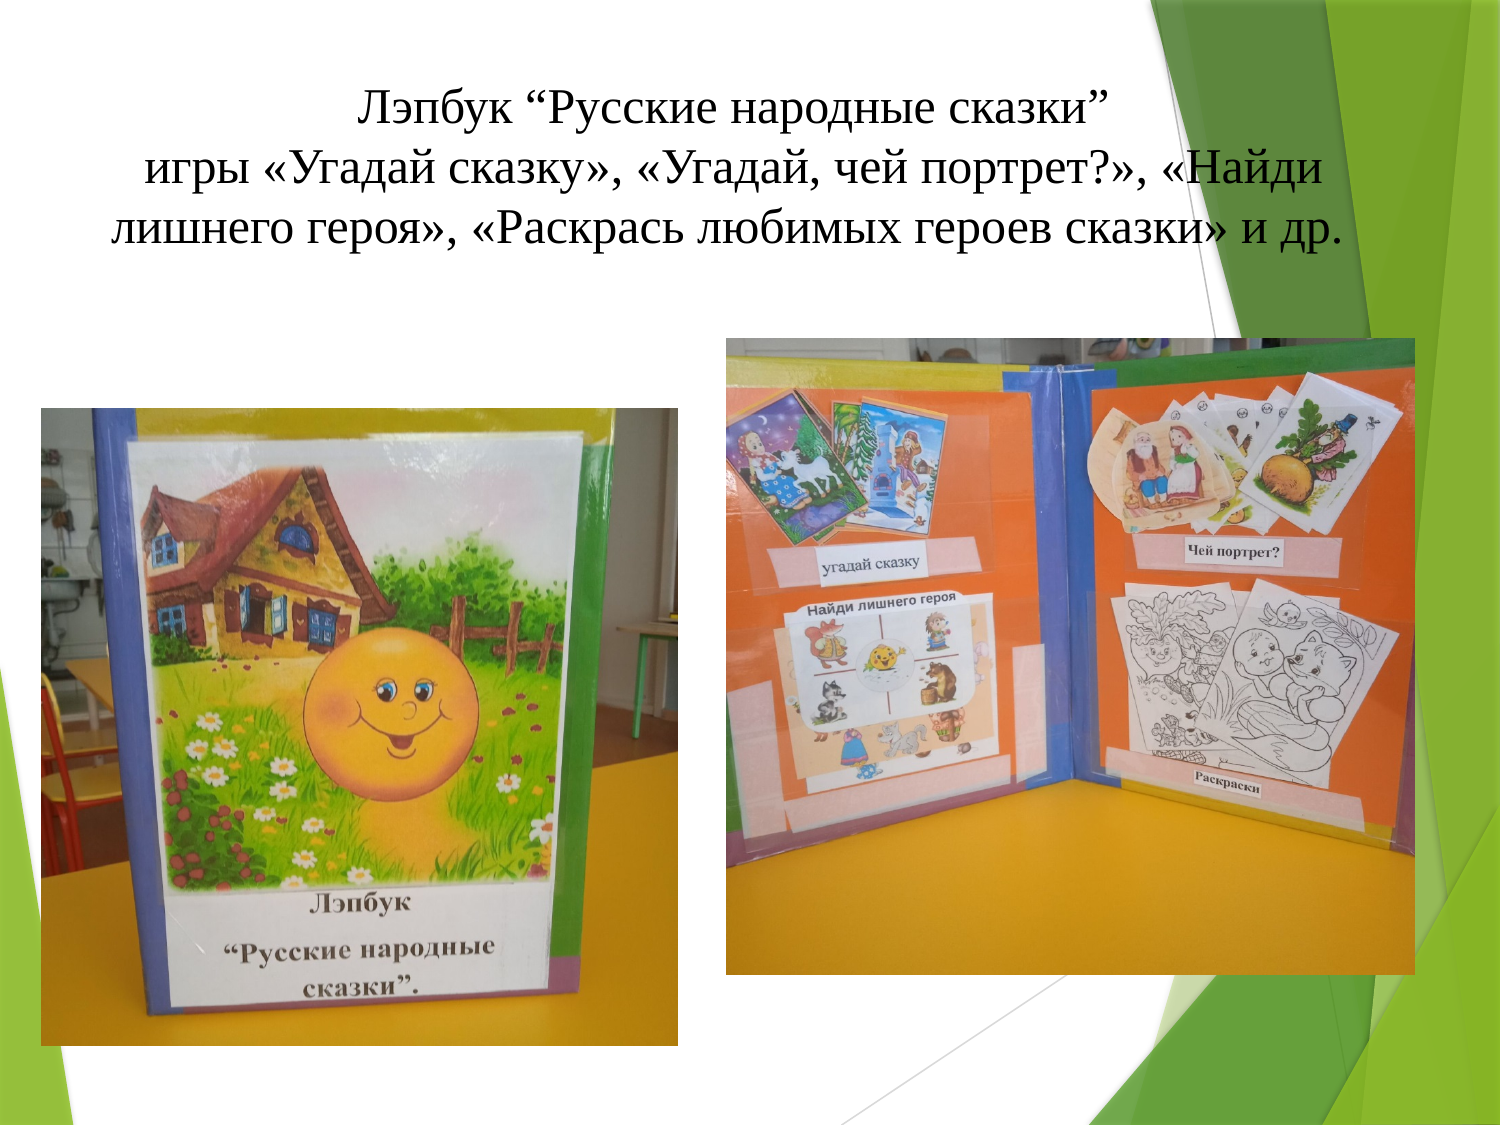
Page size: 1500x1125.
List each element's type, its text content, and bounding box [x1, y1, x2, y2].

title Лэпбук “Русские народные сказки” игры «Угадай сказку», «Угадай, чей портрет?», «Найди лишнего героя», «Раскрась любимых героев сказки» и др. [53, 66, 1415, 283]
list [40, 408, 679, 1047]
picture [725, 337, 1415, 976]
